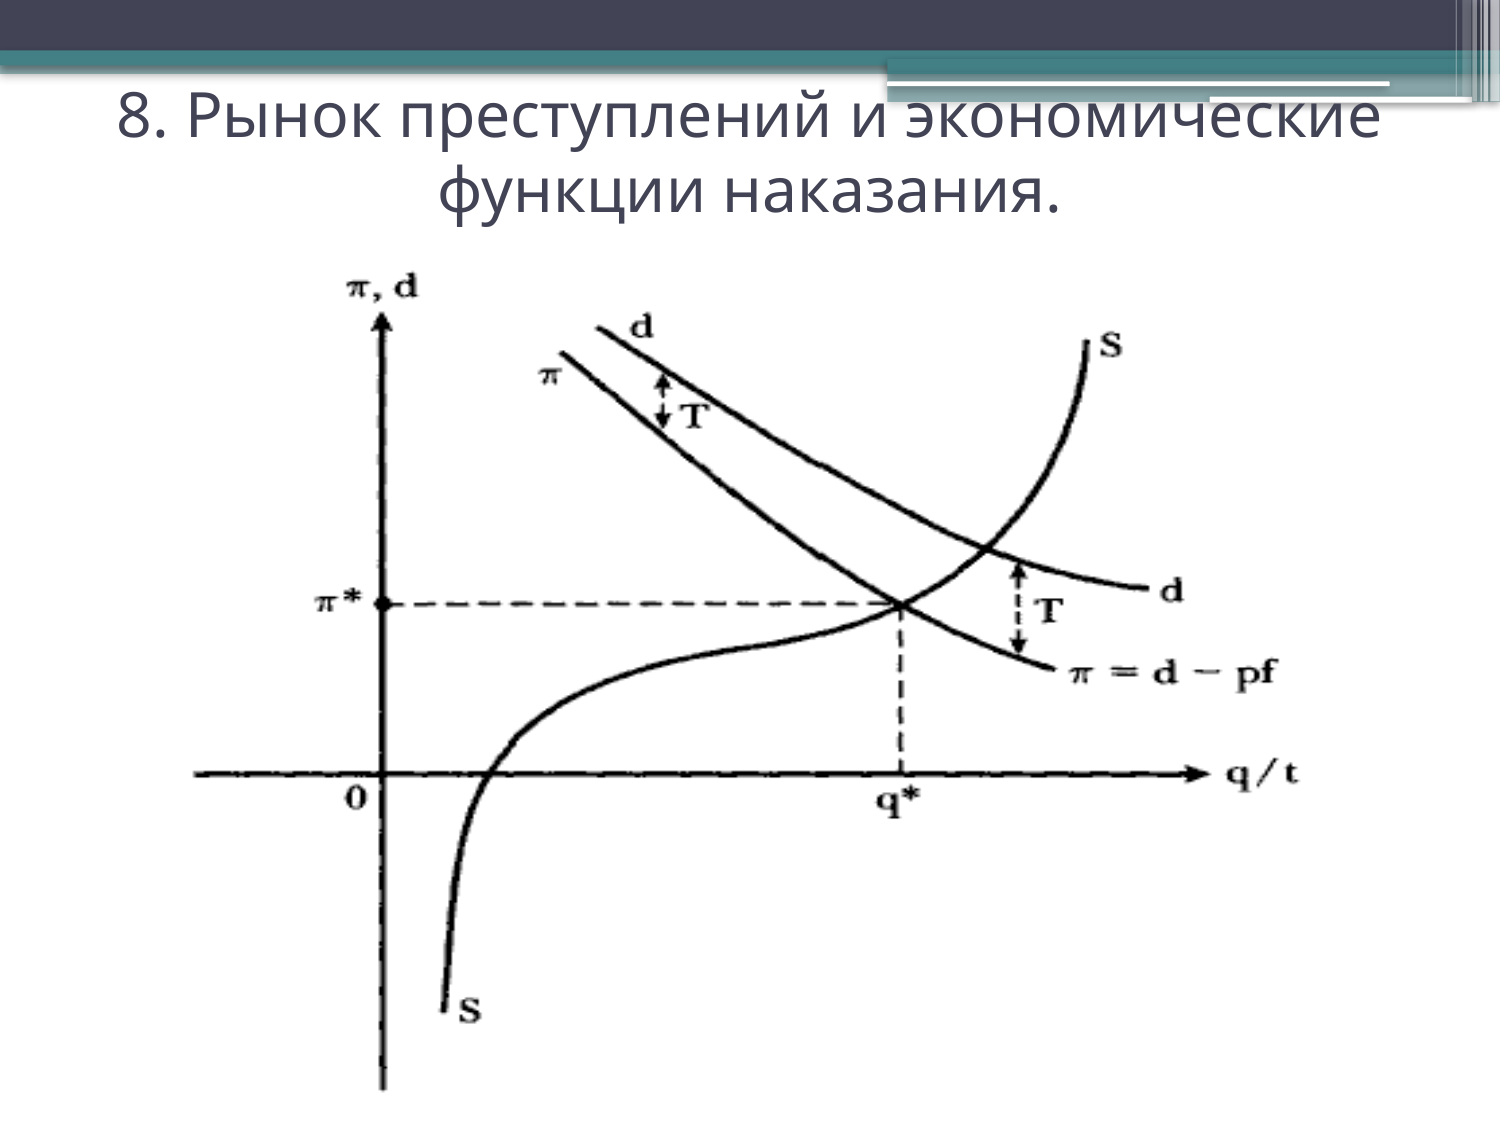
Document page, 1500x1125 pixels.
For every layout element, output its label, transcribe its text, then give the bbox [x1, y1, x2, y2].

picture [159, 252, 1318, 1108]
title 8. Рынок преступлений и экономические функции наказания. [0, 66, 1500, 235]
